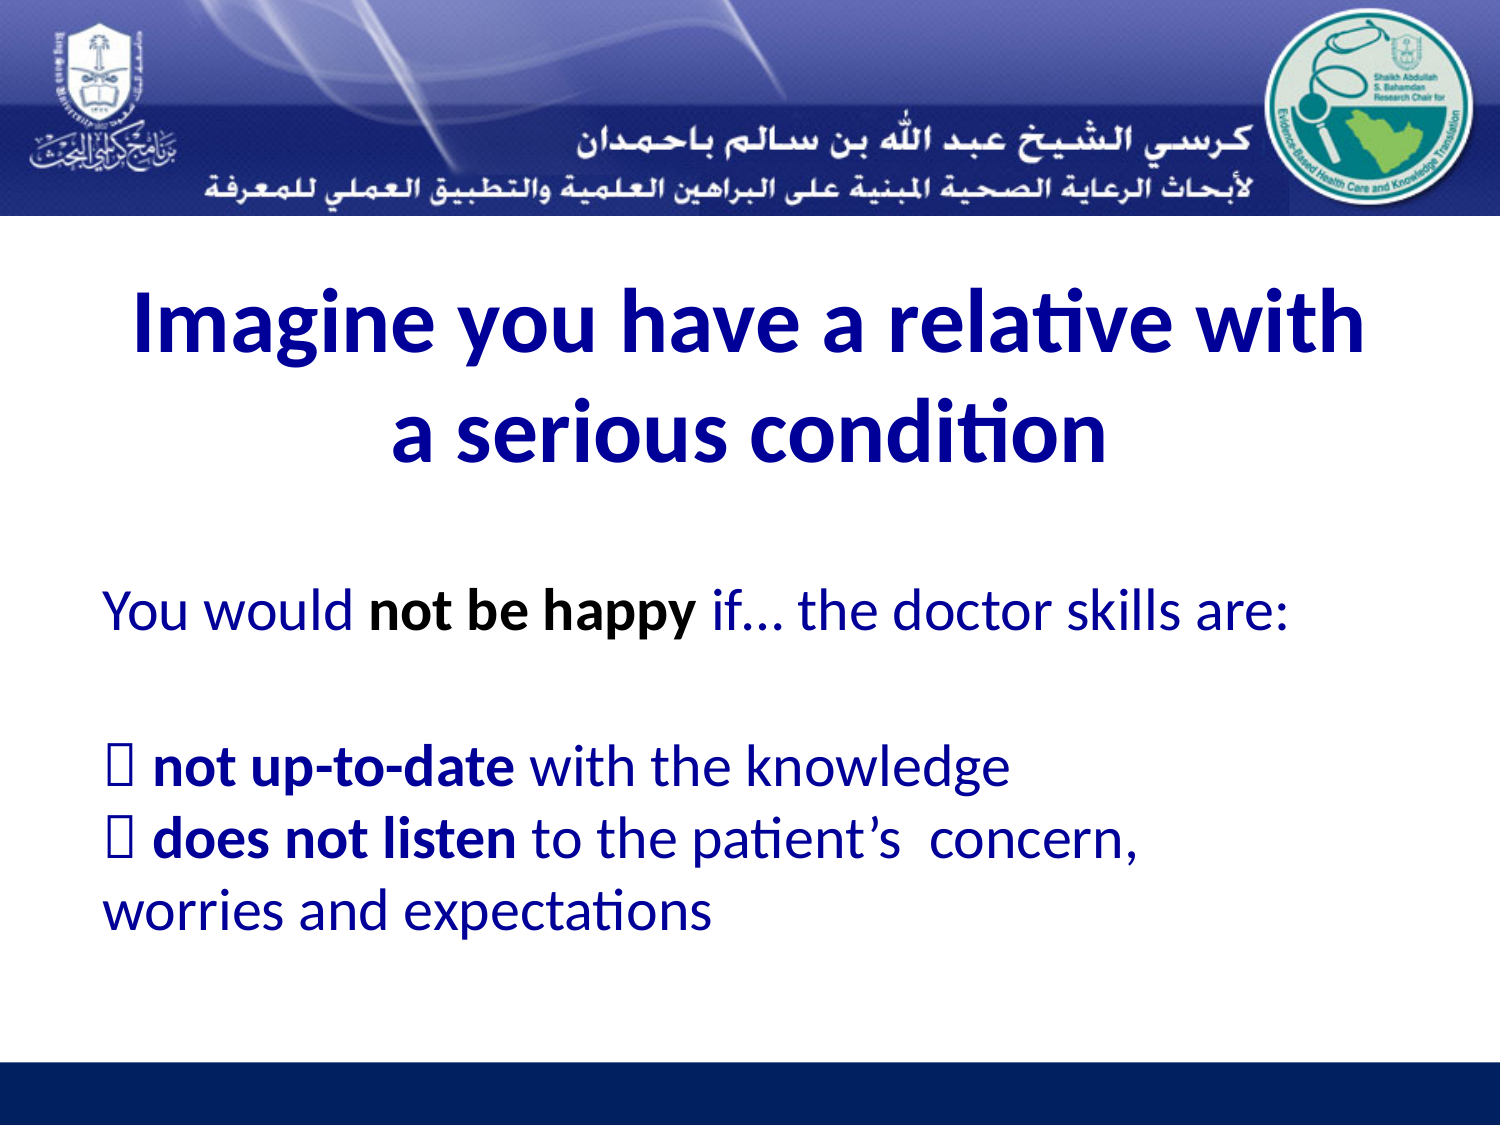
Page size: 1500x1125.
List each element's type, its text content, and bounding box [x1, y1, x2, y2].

picture [0, 0, 1500, 216]
title Imagine you have a relative with a serious condition [112, 249, 1388, 492]
subtitle You would not be happy if… the doctor skills are:  not up-to-date with the knowledge  does not listen to the patient’s concern, worries and expectations [87, 562, 1313, 1025]
text_box [0, 1062, 1500, 1125]
